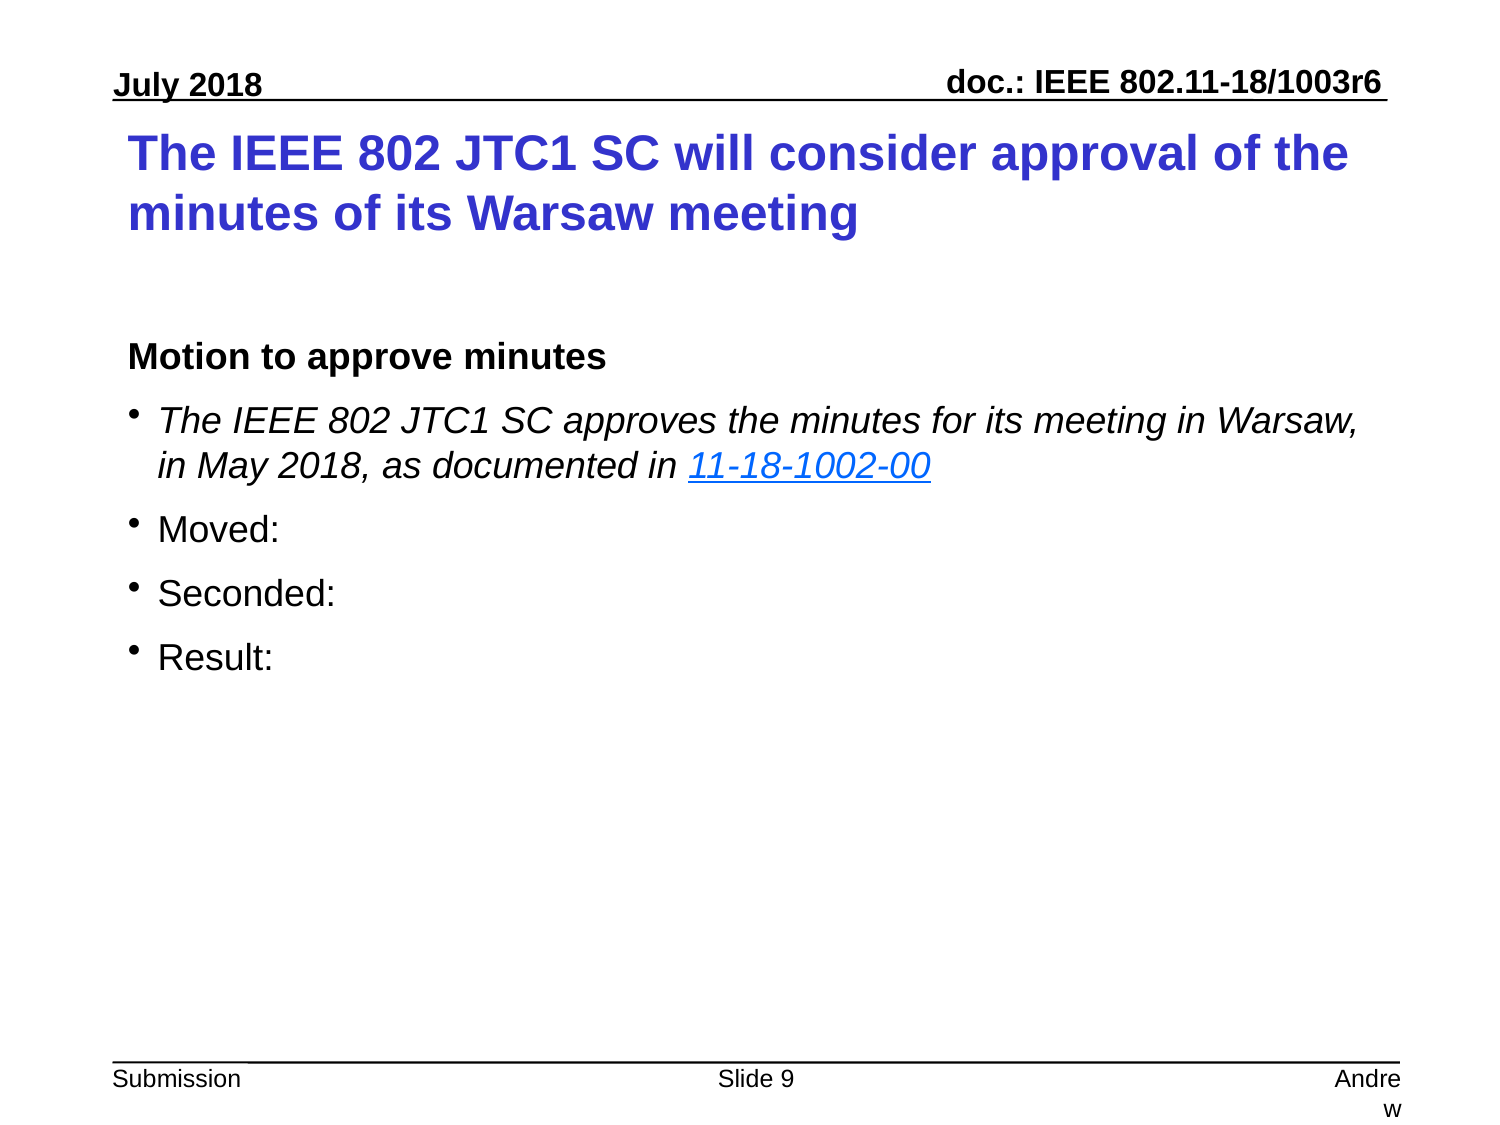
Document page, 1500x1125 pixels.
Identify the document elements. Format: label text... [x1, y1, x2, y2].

list Motion to approve minutes The IEEE 802 JTC1 SC approves the minutes for its meeting in Warsaw, in May 2018, as documented in 11-18-1002-00 Moved: Seconded: Result: [112, 324, 1388, 1000]
slide_number Slide 9 [709, 1061, 803, 1093]
title The IEEE 802 JTC1 SC will consider approval of the minutes of its Warsaw meeting [112, 112, 1388, 288]
footer Andrew Myles, Cisco [1320, 1061, 1402, 1093]
